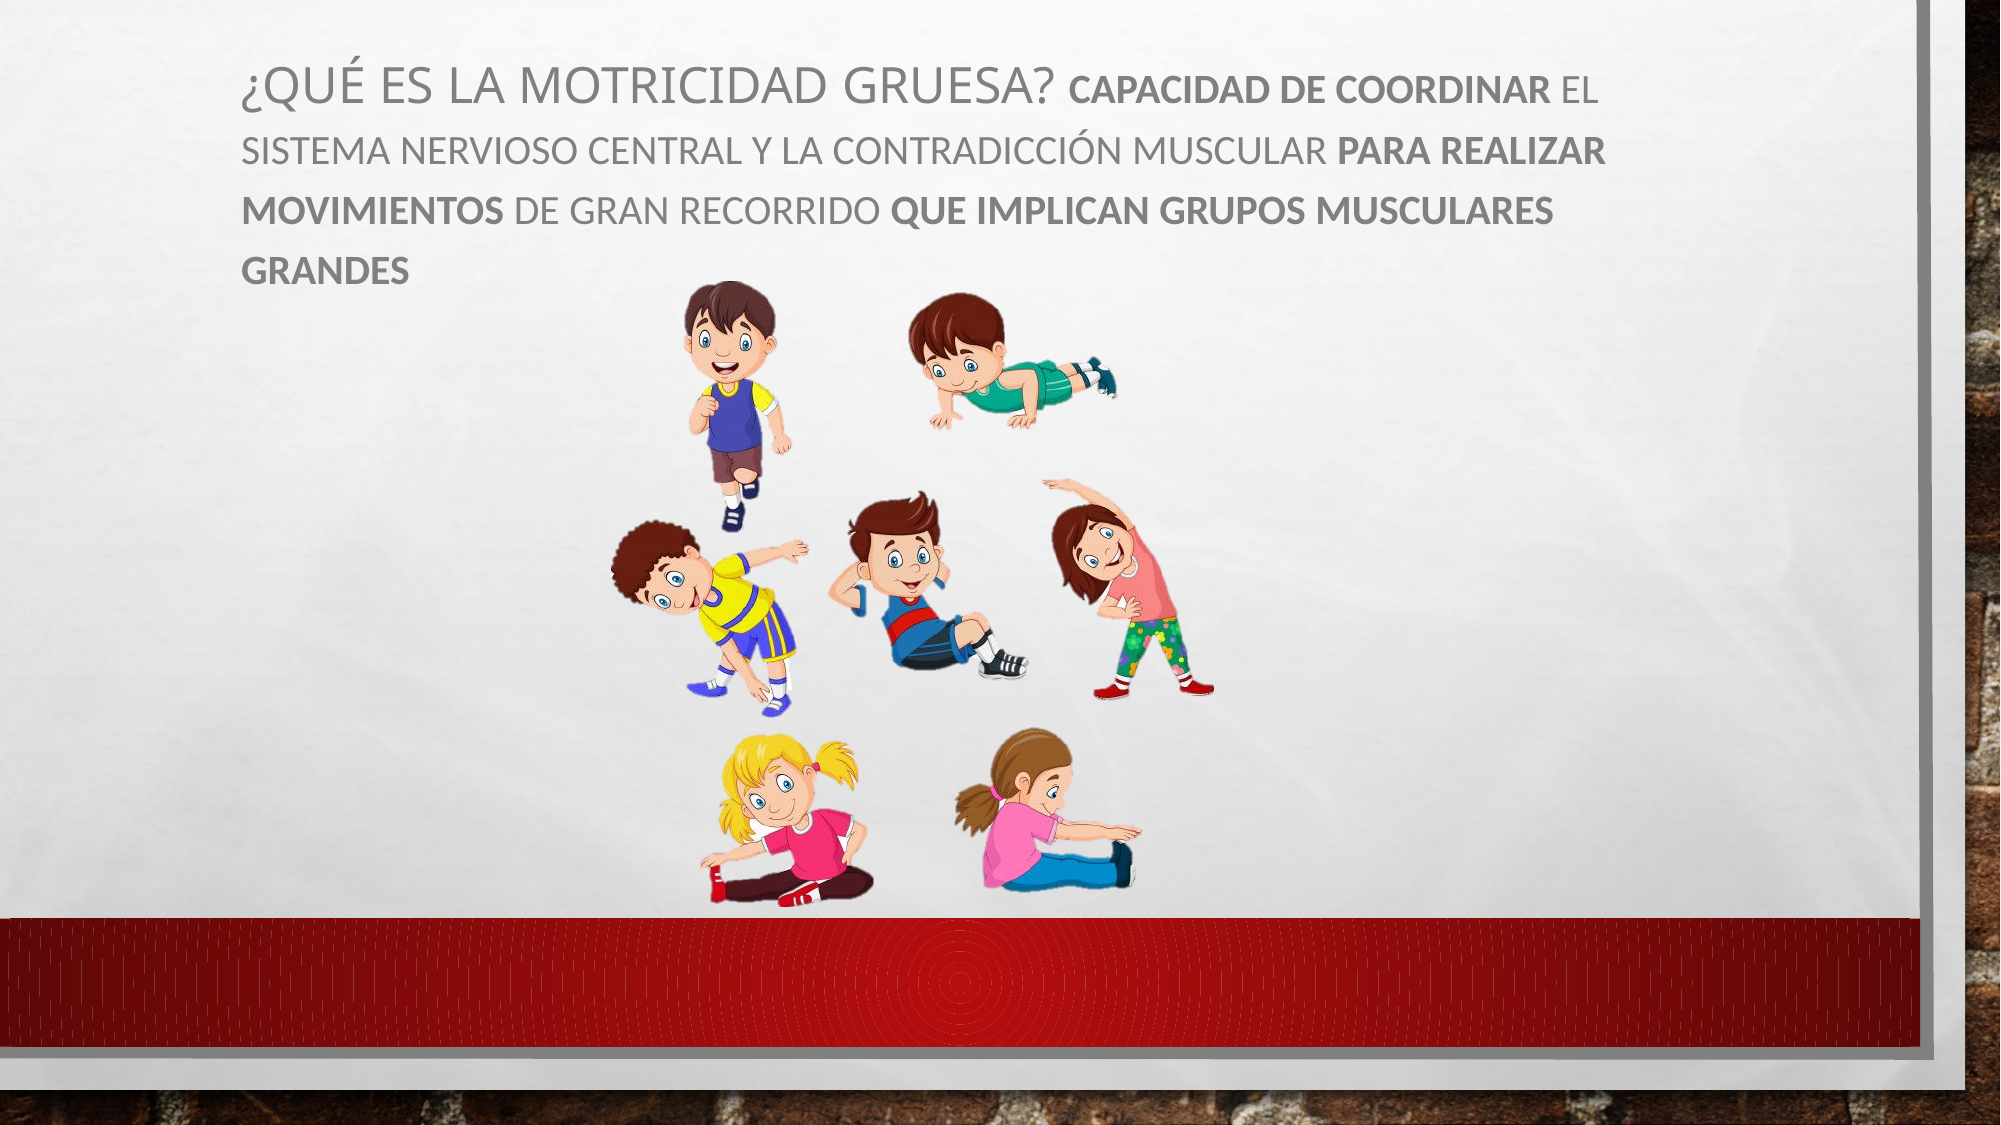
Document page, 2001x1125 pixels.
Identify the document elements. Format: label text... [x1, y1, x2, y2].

picture [0, 0, 2000, 1125]
text_box ¿Qué ES LA MOTRICIDAD GRUESA? Capacidad de coordinar el sistema nervioso central y la contradicción muscular para realizar movimientos de gran recorrido que implican grupos musculares grandes [226, 33, 1745, 301]
picture [611, 281, 1214, 907]
